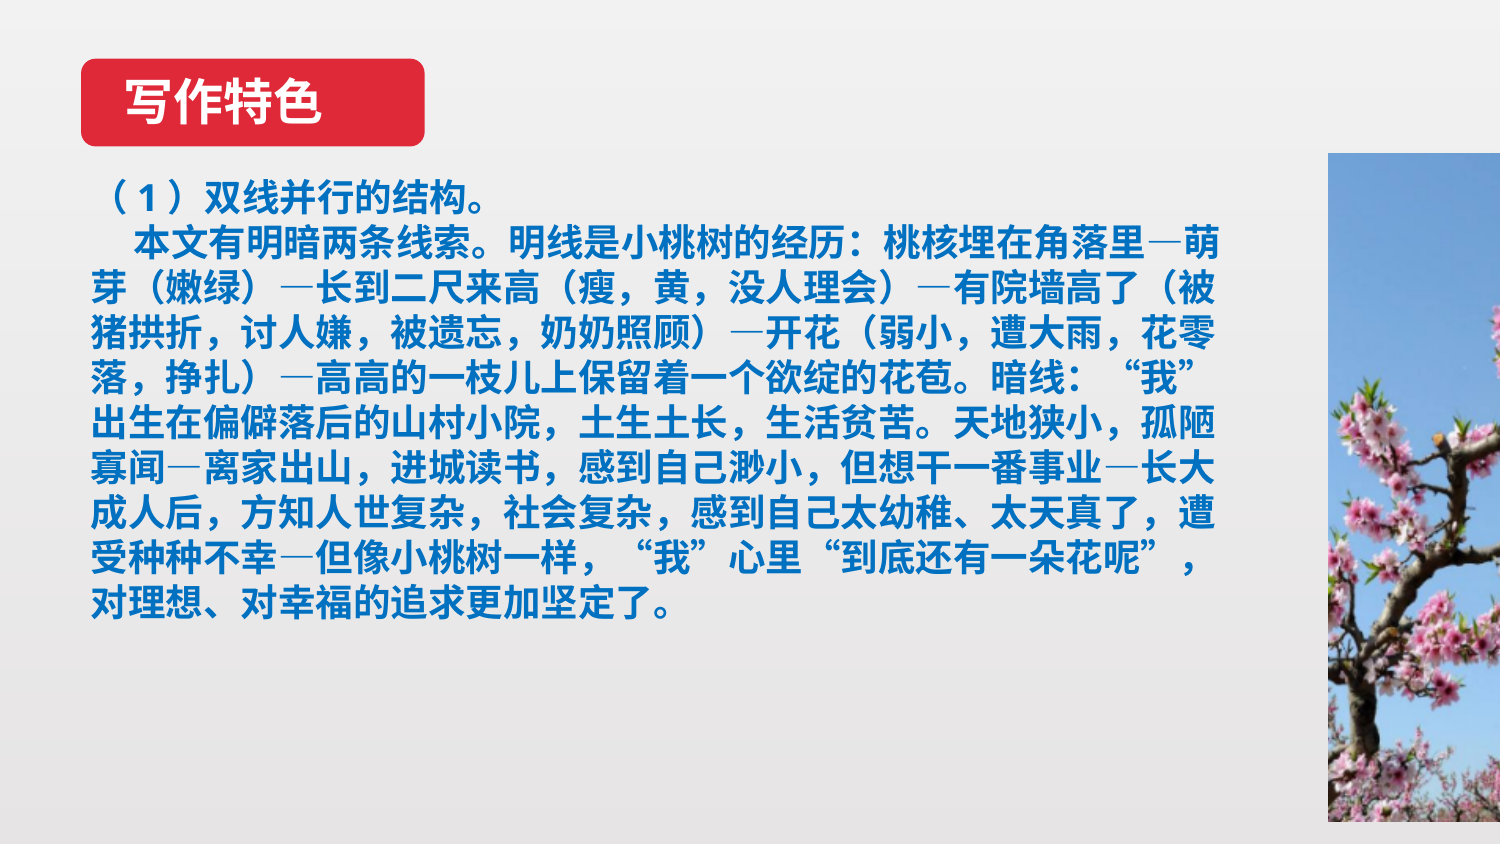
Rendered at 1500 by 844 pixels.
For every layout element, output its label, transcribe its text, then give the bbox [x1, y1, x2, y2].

text_box （1）双线并行的结构。 本文有明暗两条线索。明线是小桃树的经历：桃核埋在角落里—萌芽（嫩绿）—长到二尺来高（瘦，黄，没人理会）—有院墙高了（被猪拱折，讨人嫌，被遗忘，奶奶照顾）—开花（弱小，遭大雨，花零落，挣扎）—高高的一枝儿上保留着一个欲绽的花苞。暗线：“我”出生在偏僻落后的山村小院，土生土长，生活贫苦。天地狭小，孤陋寡闻—离家出山，进城读书，感到自己渺小，但想干一番事业—长大成人后，方知人世复杂，社会复杂，感到自己太幼稚、太天真了，遭受种种不幸—但像小桃树一样，“我”心里“到底还有一朵花呢”，对理想、对幸福的追求更加坚定了。 [79, 167, 1242, 630]
picture [1328, 153, 1500, 822]
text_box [81, 58, 425, 147]
